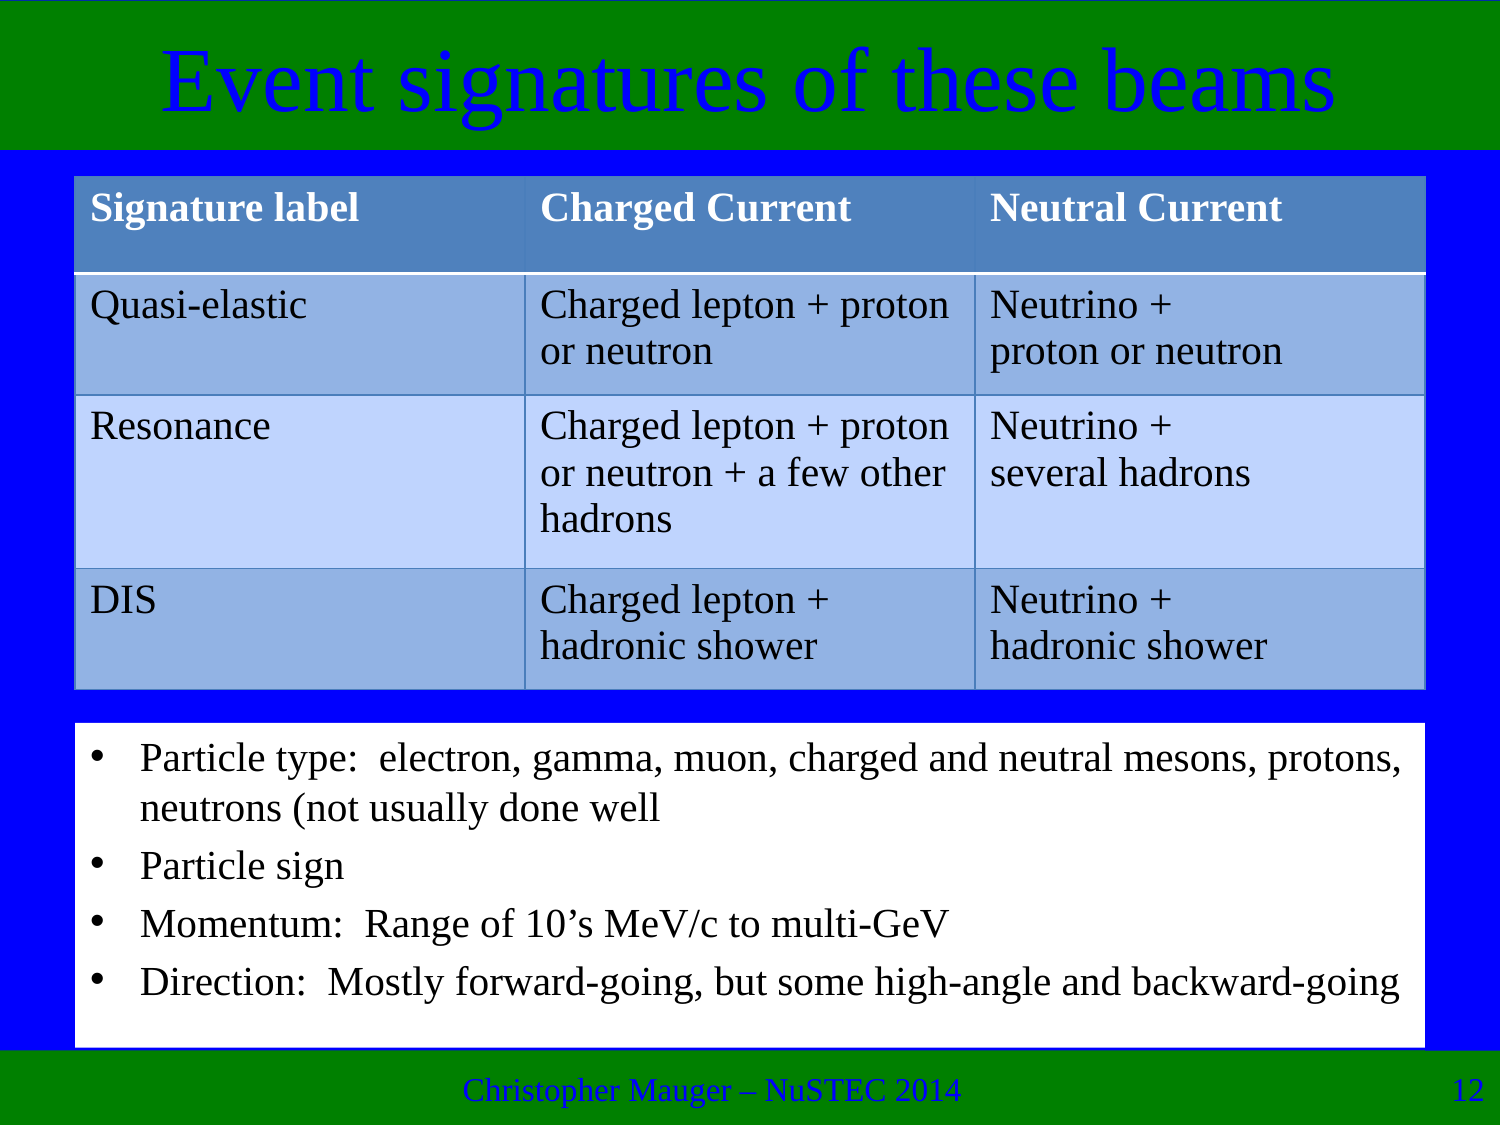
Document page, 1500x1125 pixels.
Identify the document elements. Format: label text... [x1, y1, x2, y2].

table_cell Charged lepton + proton or neutron + a few other hadrons [526, 396, 974, 568]
table_cell Neutrino + hadronic shower [976, 569, 1424, 689]
table_cell Neutrino + several hadrons [976, 396, 1424, 568]
list Particle type: electron, gamma, muon, charged and neutral mesons, protons, neutrons (not usually done well Particle sign Momentum: Range of 10’s MeV/c to multi-GeV Direction: Mostly forward-going, but some high-angle and backward-going [75, 722, 1425, 1048]
table_cell Charged lepton + hadronic shower [526, 569, 974, 689]
slide_number 12 [1350, 1050, 1500, 1125]
table_header Charged Current [526, 177, 974, 272]
table_cell Resonance [76, 396, 524, 568]
table_header Signature label [76, 177, 524, 272]
table_cell Quasi-elastic [76, 275, 524, 394]
table_cell Neutrino + proton or neutron [976, 275, 1424, 394]
title Event signatures of these beams [0, 0, 1500, 150]
table_cell Charged lepton + proton or neutron [526, 275, 974, 394]
table_cell DIS [76, 569, 524, 689]
footer Christopher Mauger – NuSTEC 2014 [0, 1050, 1350, 1125]
table_header Neutral Current [976, 177, 1424, 272]
